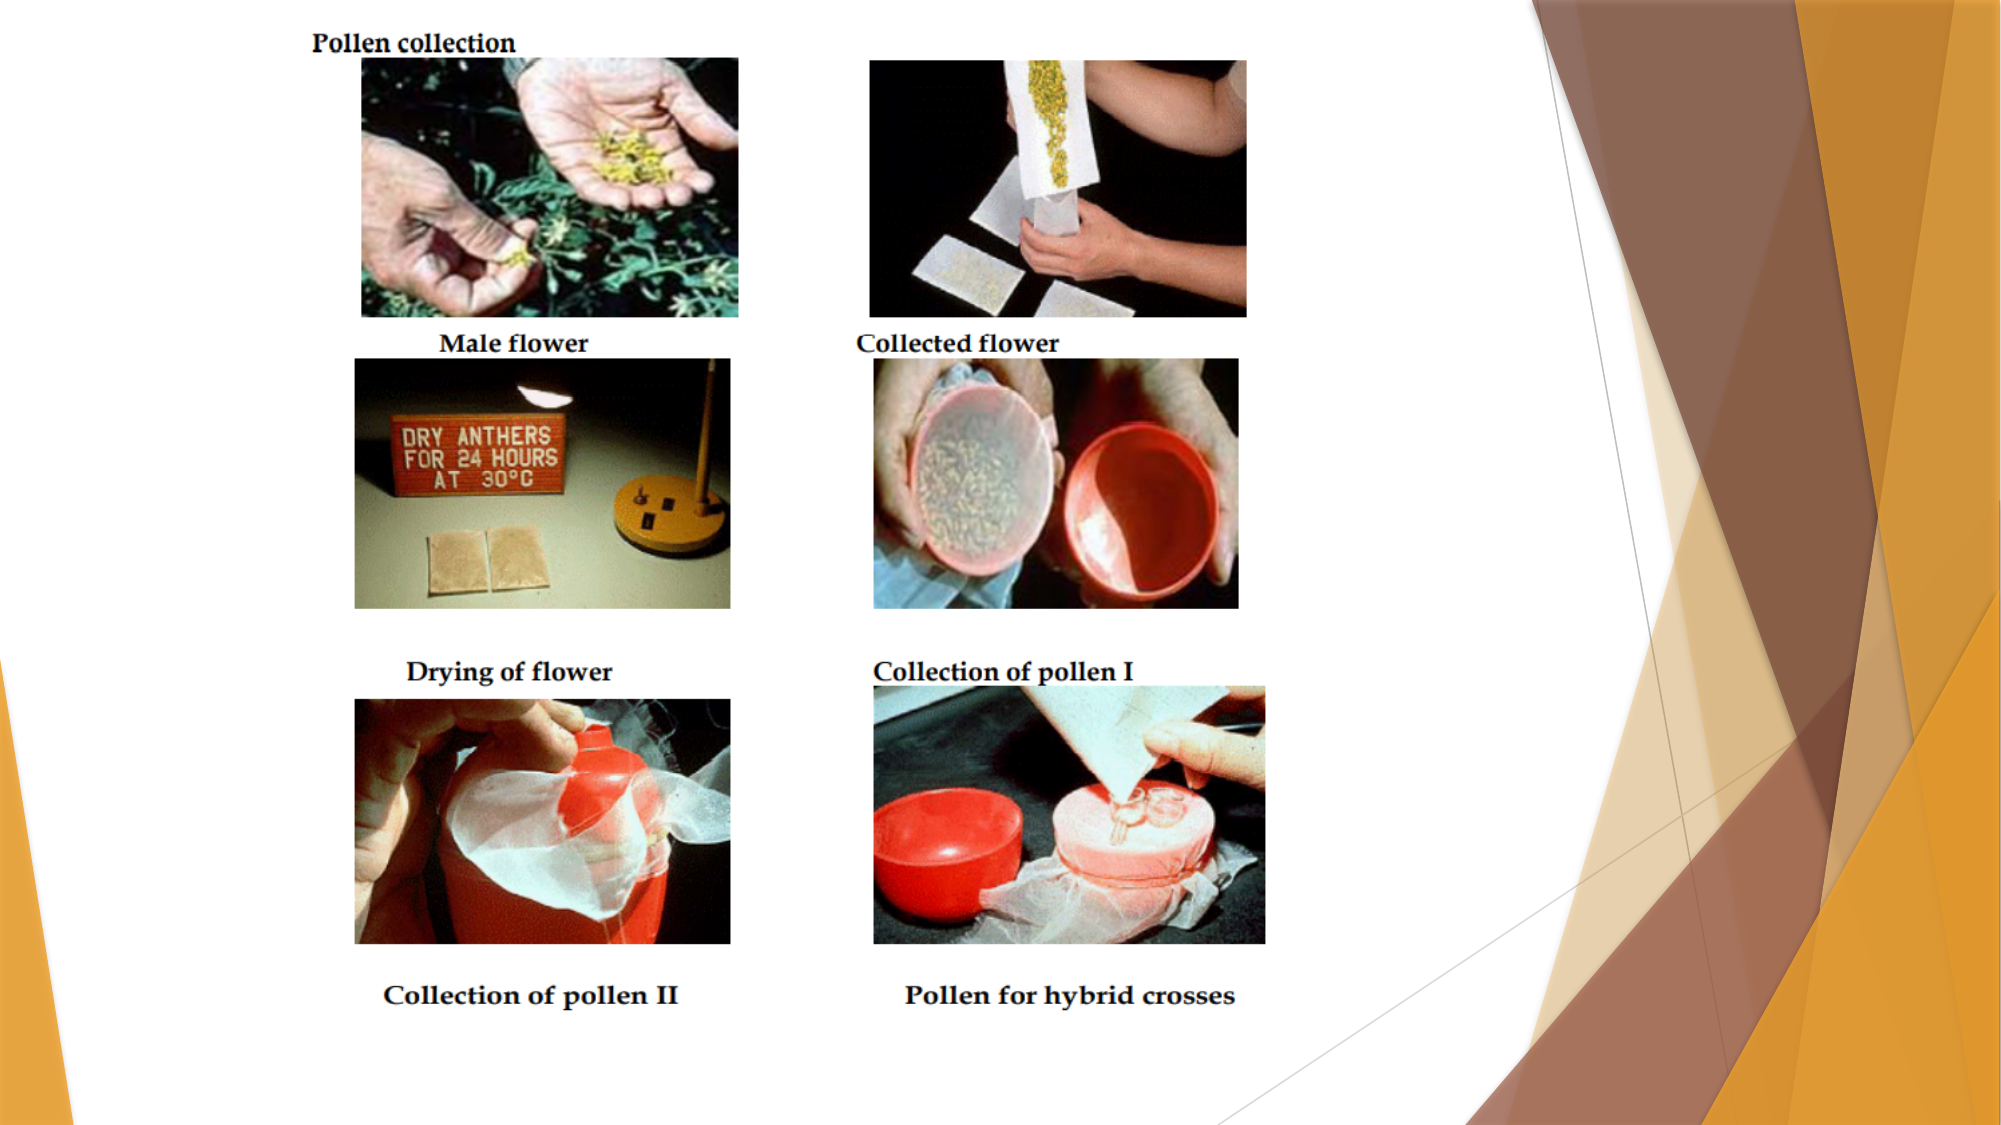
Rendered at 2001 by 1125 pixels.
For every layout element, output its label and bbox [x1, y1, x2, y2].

picture [360, 958, 1258, 1018]
list [303, 18, 1300, 989]
